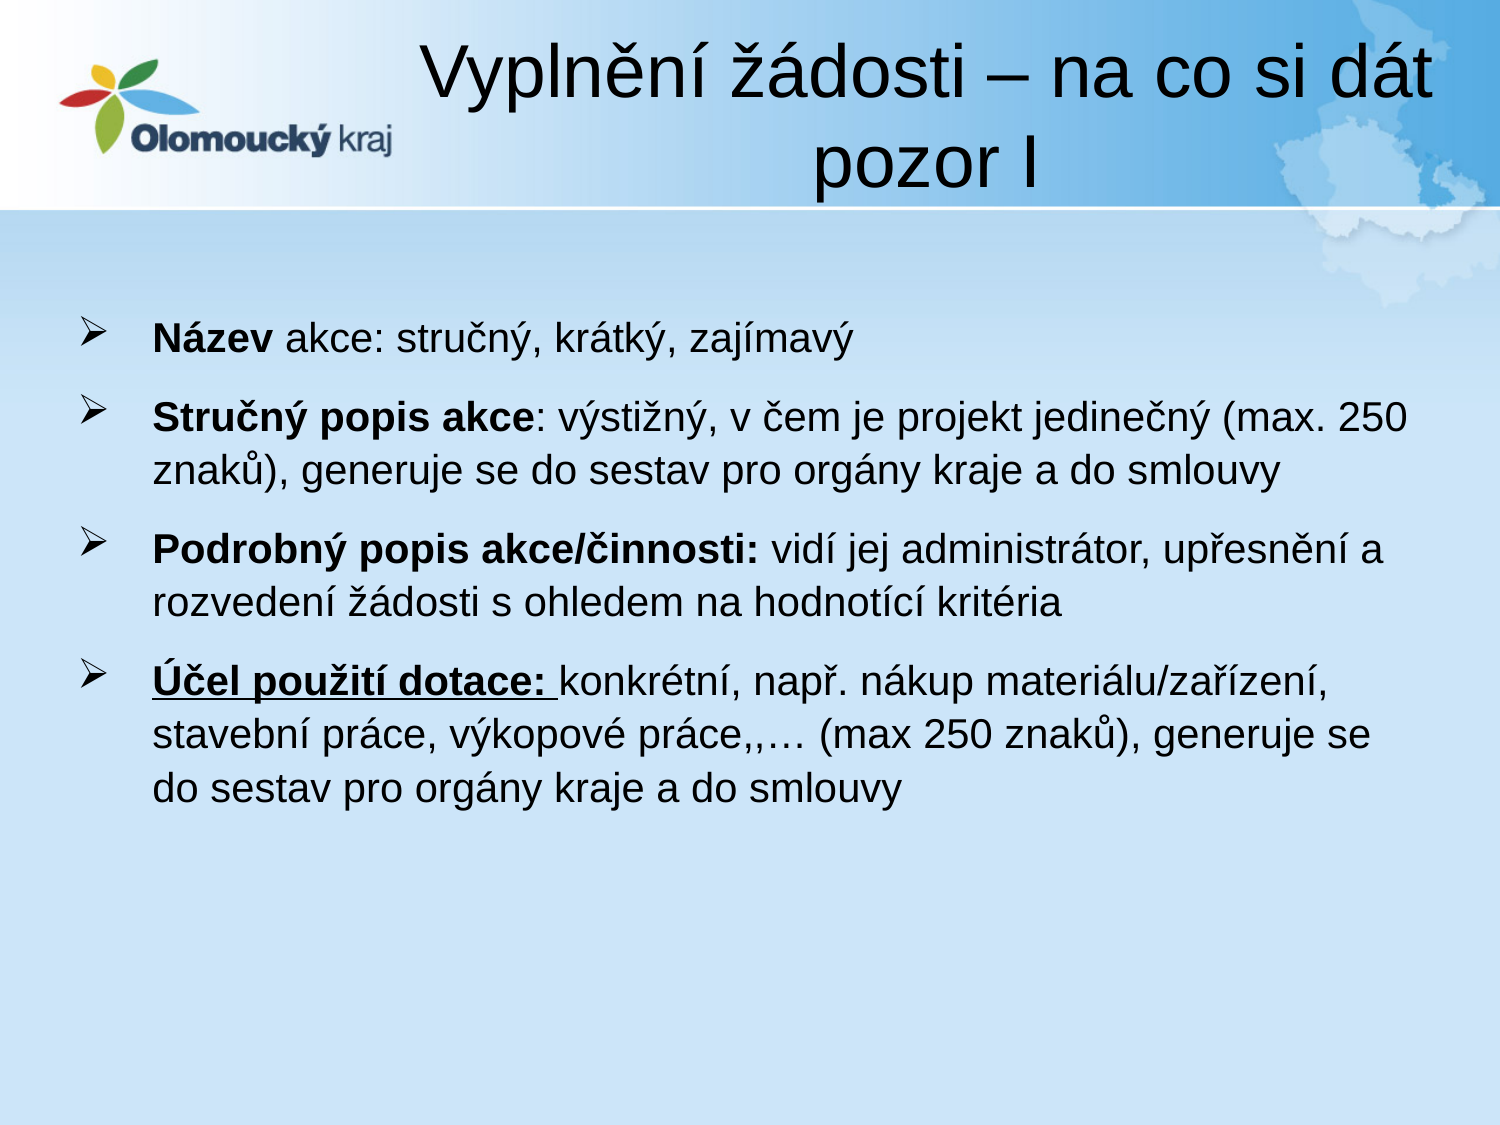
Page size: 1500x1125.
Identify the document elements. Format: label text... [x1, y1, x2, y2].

subtitle Název akce: stručný, krátký, zajímavý Stručný popis akce: výstižný, v čem je projekt jedinečný (max. 250 znaků), generuje se do sestav pro orgány kraje a do smlouvy Podrobný popis akce/činnosti: vidí jej administrátor, upřesnění a rozvedení žádosti s ohledem na hodnotící kritéria Účel použití dotace: konkrétní, např. nákup materiálu/zařízení, stavební práce, výkopové práce,,… (max 250 znaků), generuje se do sestav pro orgány kraje a do smlouvy [62, 299, 1426, 988]
picture [0, 0, 1500, 1125]
text_box Vyplnění žádosti – na co si dát pozor I [399, 37, 1450, 188]
